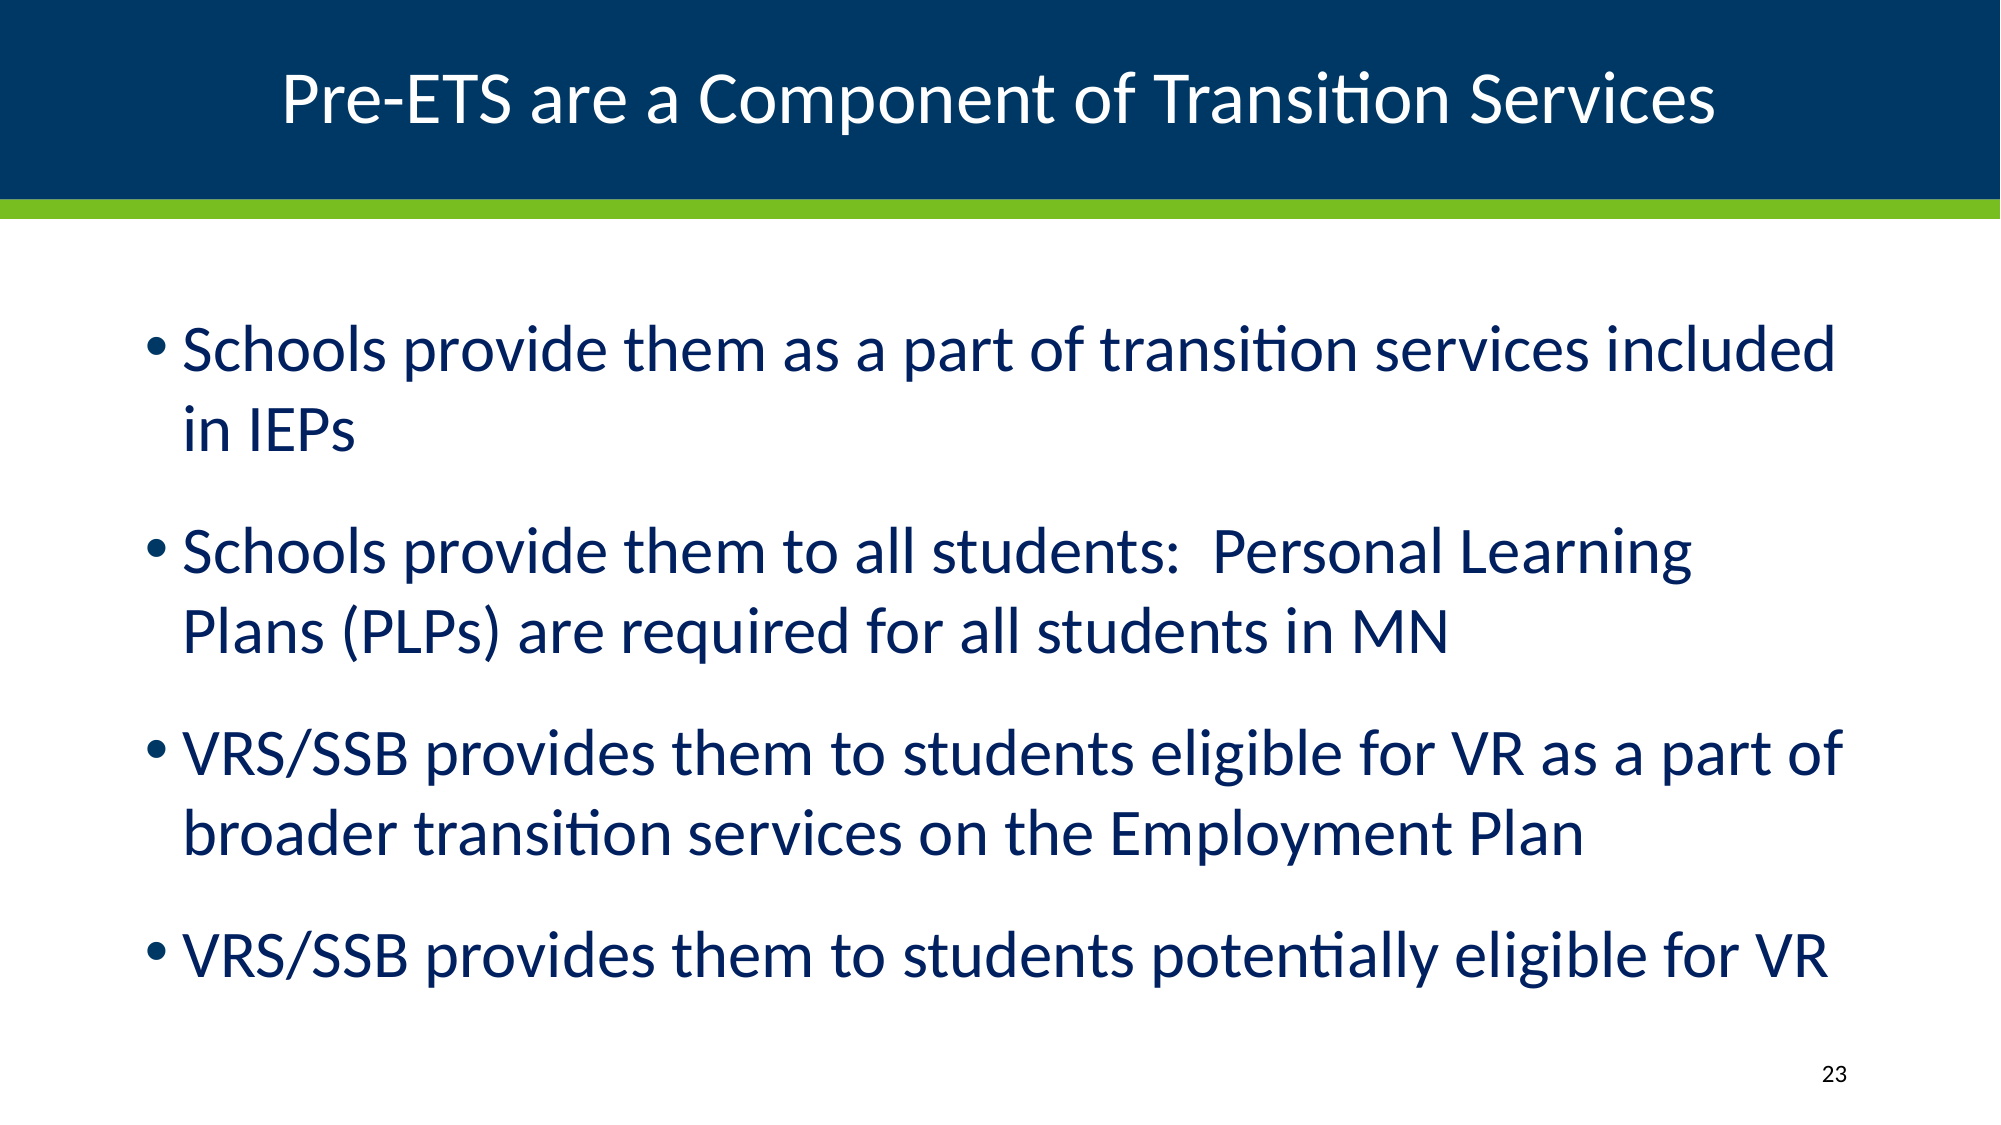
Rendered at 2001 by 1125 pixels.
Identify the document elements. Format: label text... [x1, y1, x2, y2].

title Pre-ETS are a Component of Transition Services [0, 0, 2000, 200]
list Schools provide them as a part of transition services included in IEPs Schools provide them to all students: Personal Learning Plans (PLPs) are required for all students in MN VRS/SSB provides them to students eligible for VR as a part of broader transition services on the Employment Plan VRS/SSB provides them to students potentially eligible for VR [129, 297, 1863, 1014]
slide_number 23 [1622, 1042, 1863, 1103]
